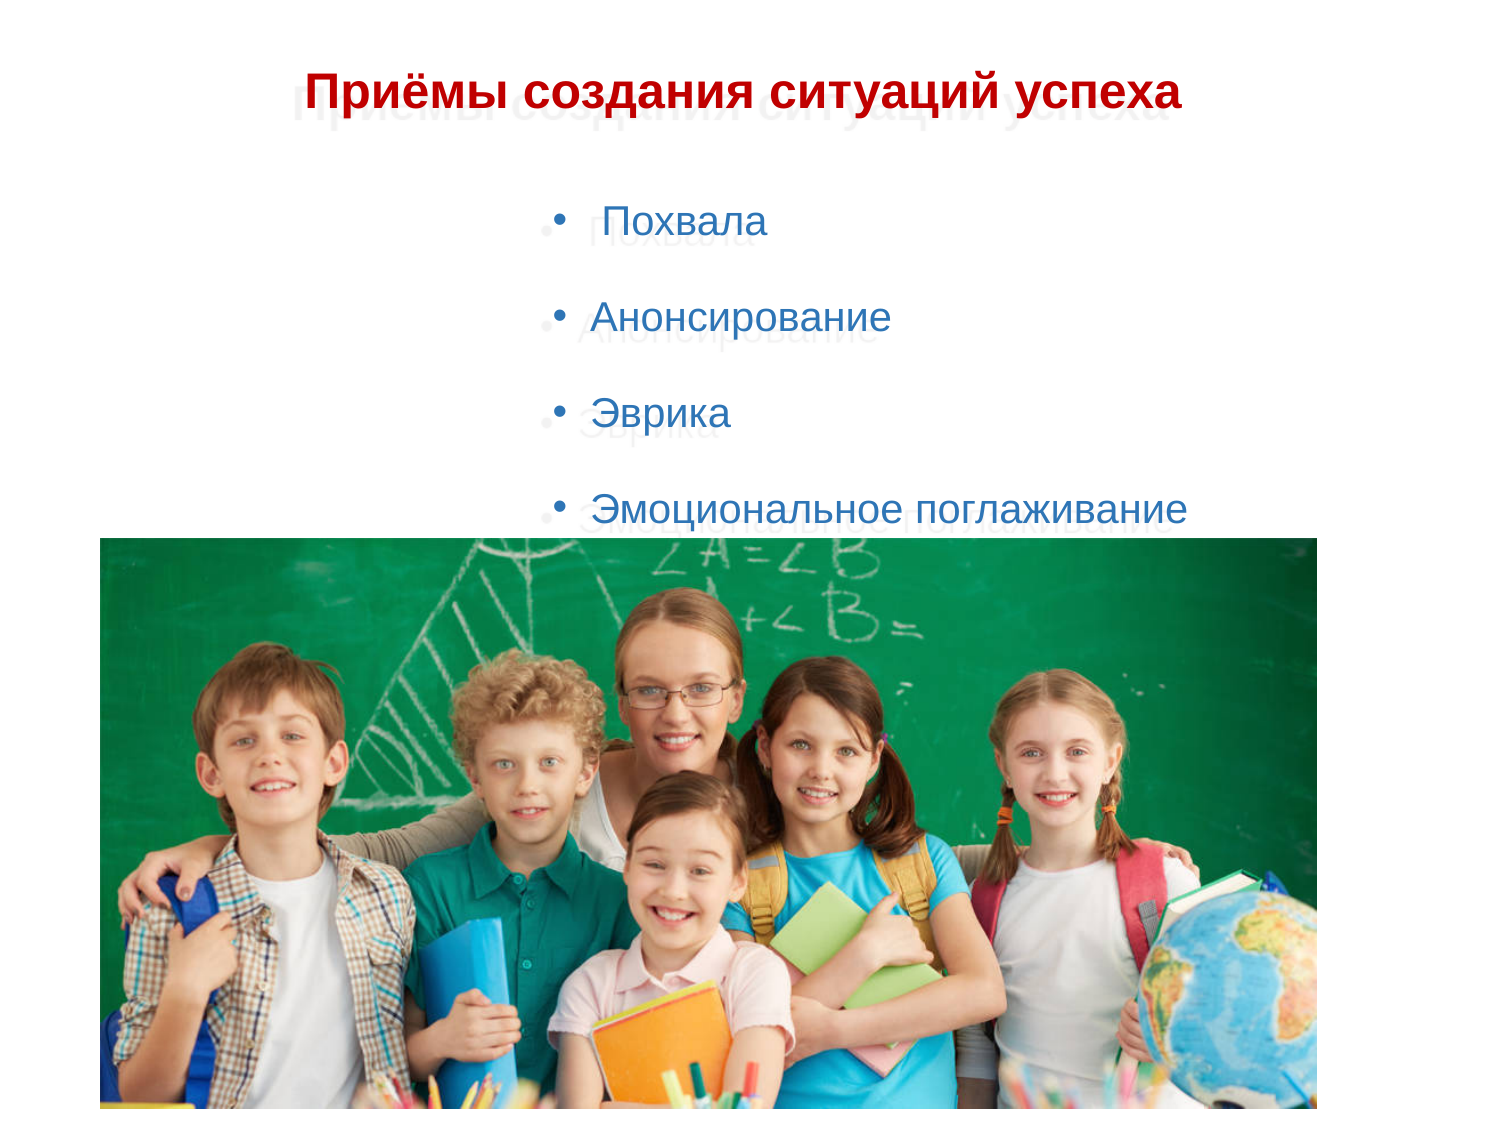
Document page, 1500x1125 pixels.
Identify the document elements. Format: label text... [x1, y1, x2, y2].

list Похвала Анонсирование Эврика Эмоциональное поглаживание [537, 161, 1500, 876]
picture [100, 538, 1317, 1109]
title Приёмы создания ситуаций успеха [289, 0, 1500, 202]
